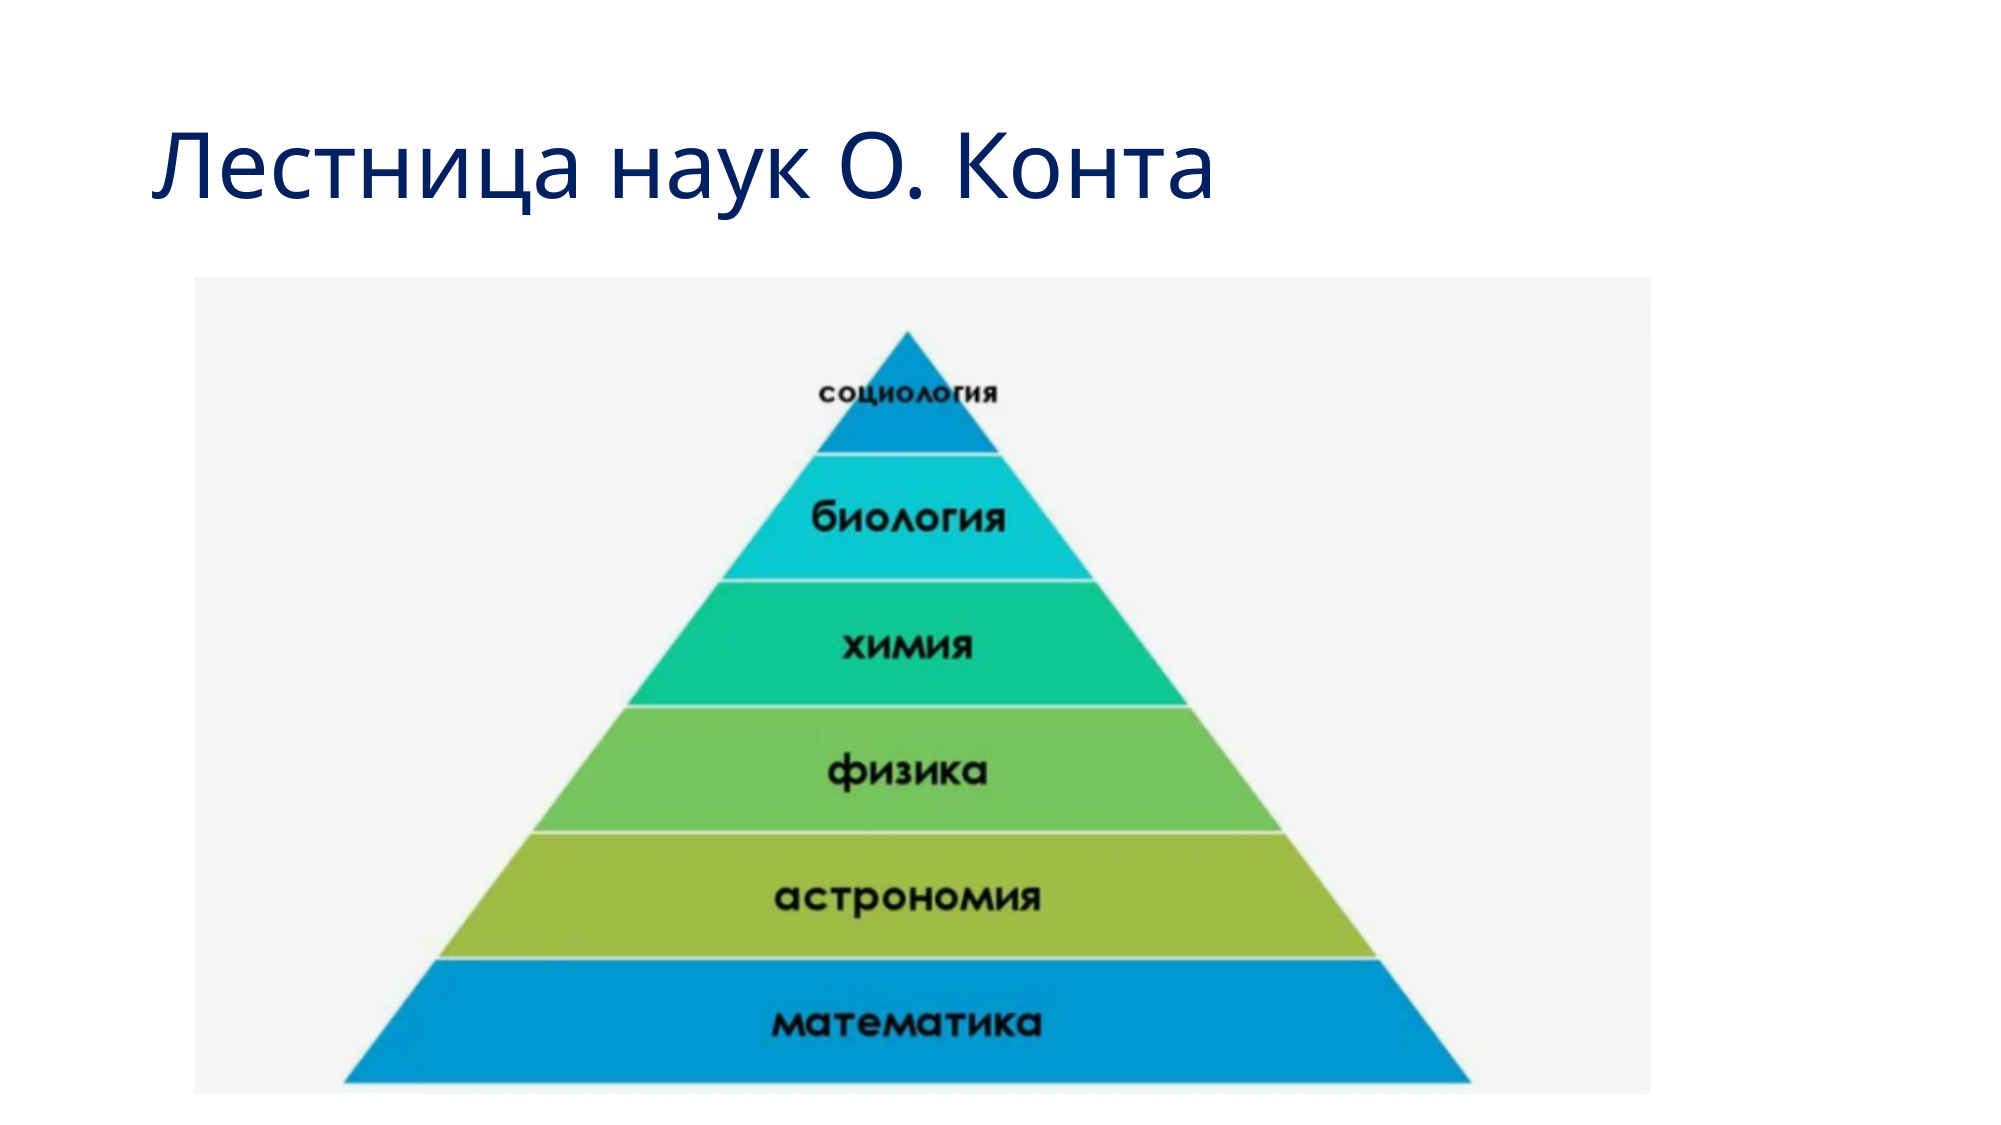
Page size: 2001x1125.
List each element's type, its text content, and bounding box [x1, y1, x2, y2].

title Лестница наук О. Конта [137, 59, 1863, 278]
picture [193, 276, 1651, 1095]
